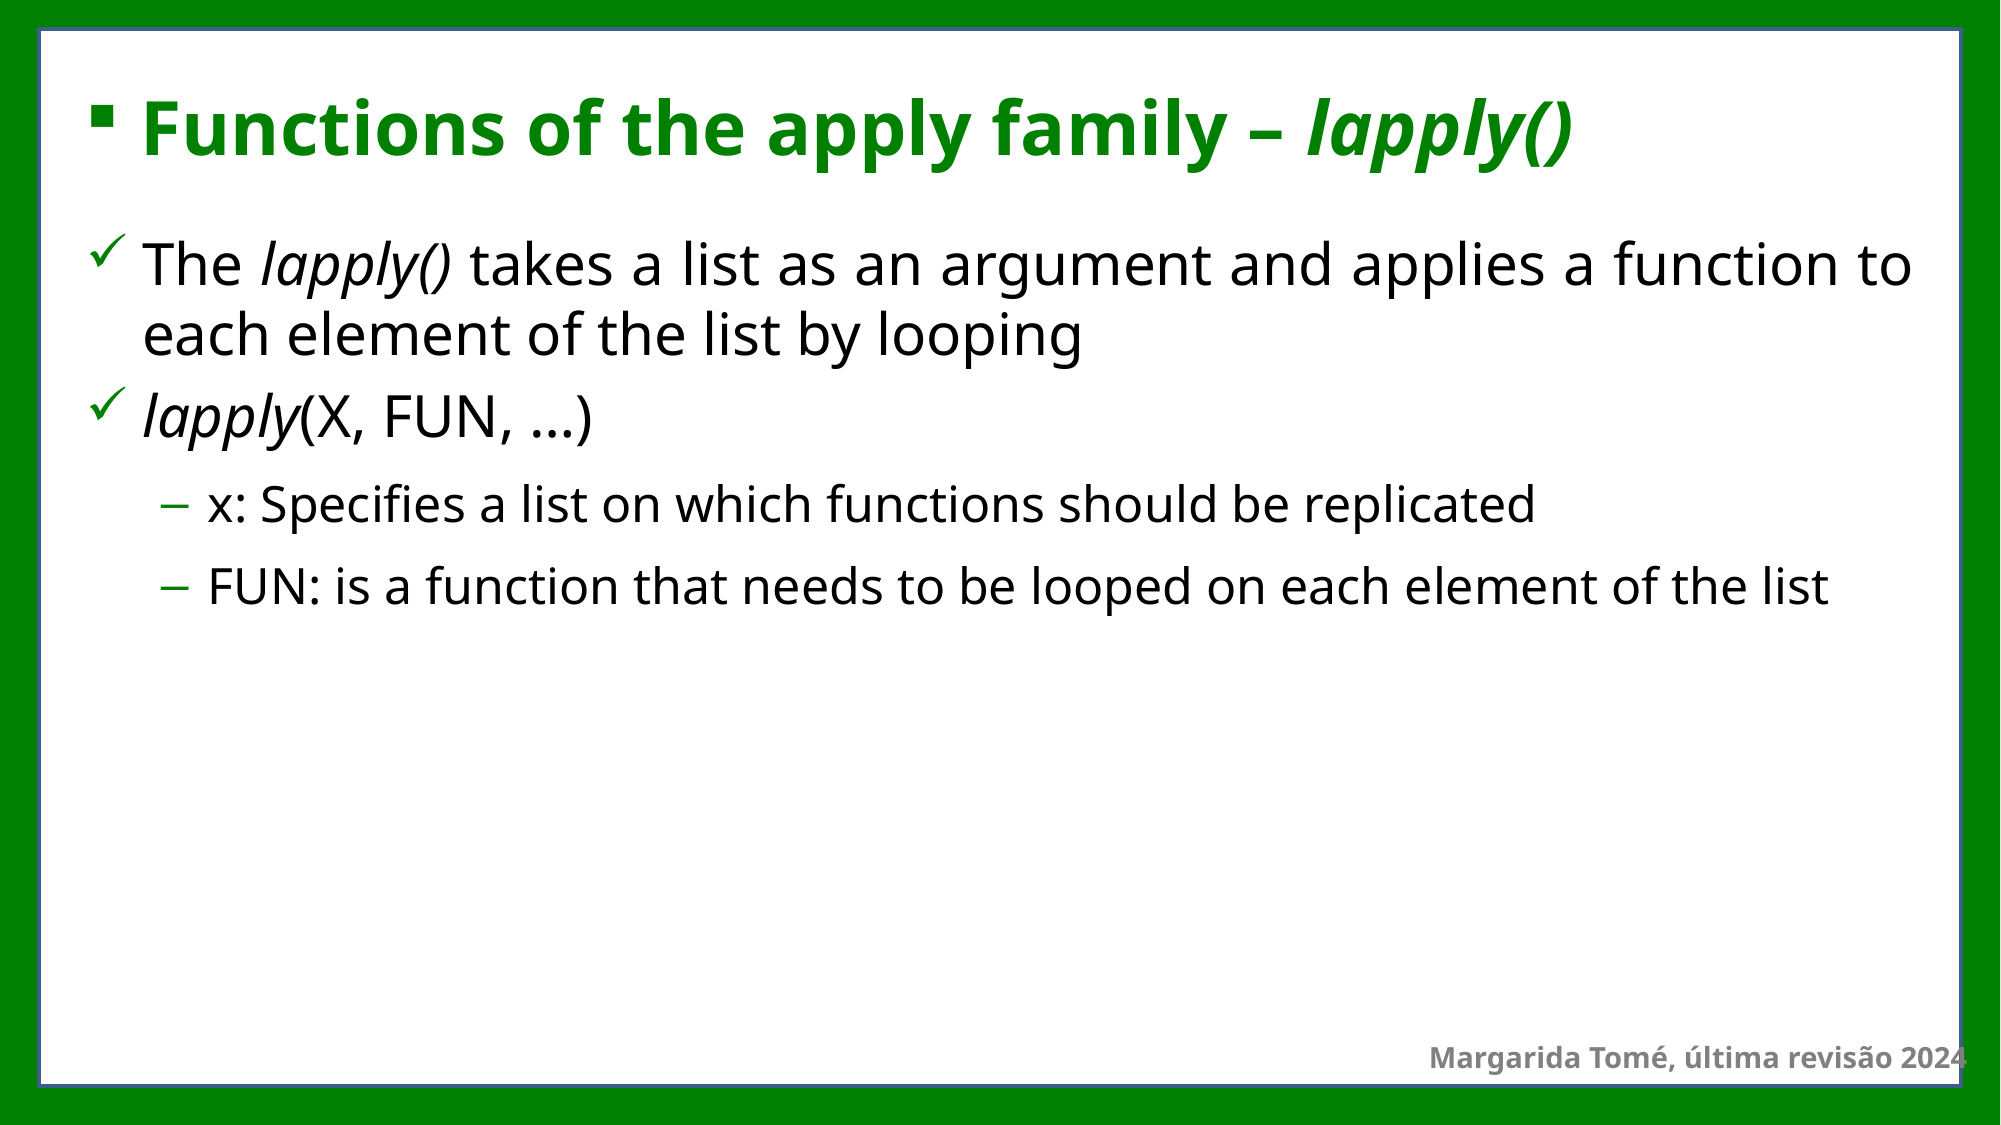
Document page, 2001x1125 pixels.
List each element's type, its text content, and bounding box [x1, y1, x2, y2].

title Functions of the apply family – lapply() [70, 66, 1930, 185]
list The lapply() takes a list as an argument and applies a function to each element of the list by looping lapply(X, FUN, …) x: Specifies a list on which functions should be replicated FUN: is a function that needs to be looped on each element of the list [70, 219, 1930, 1040]
